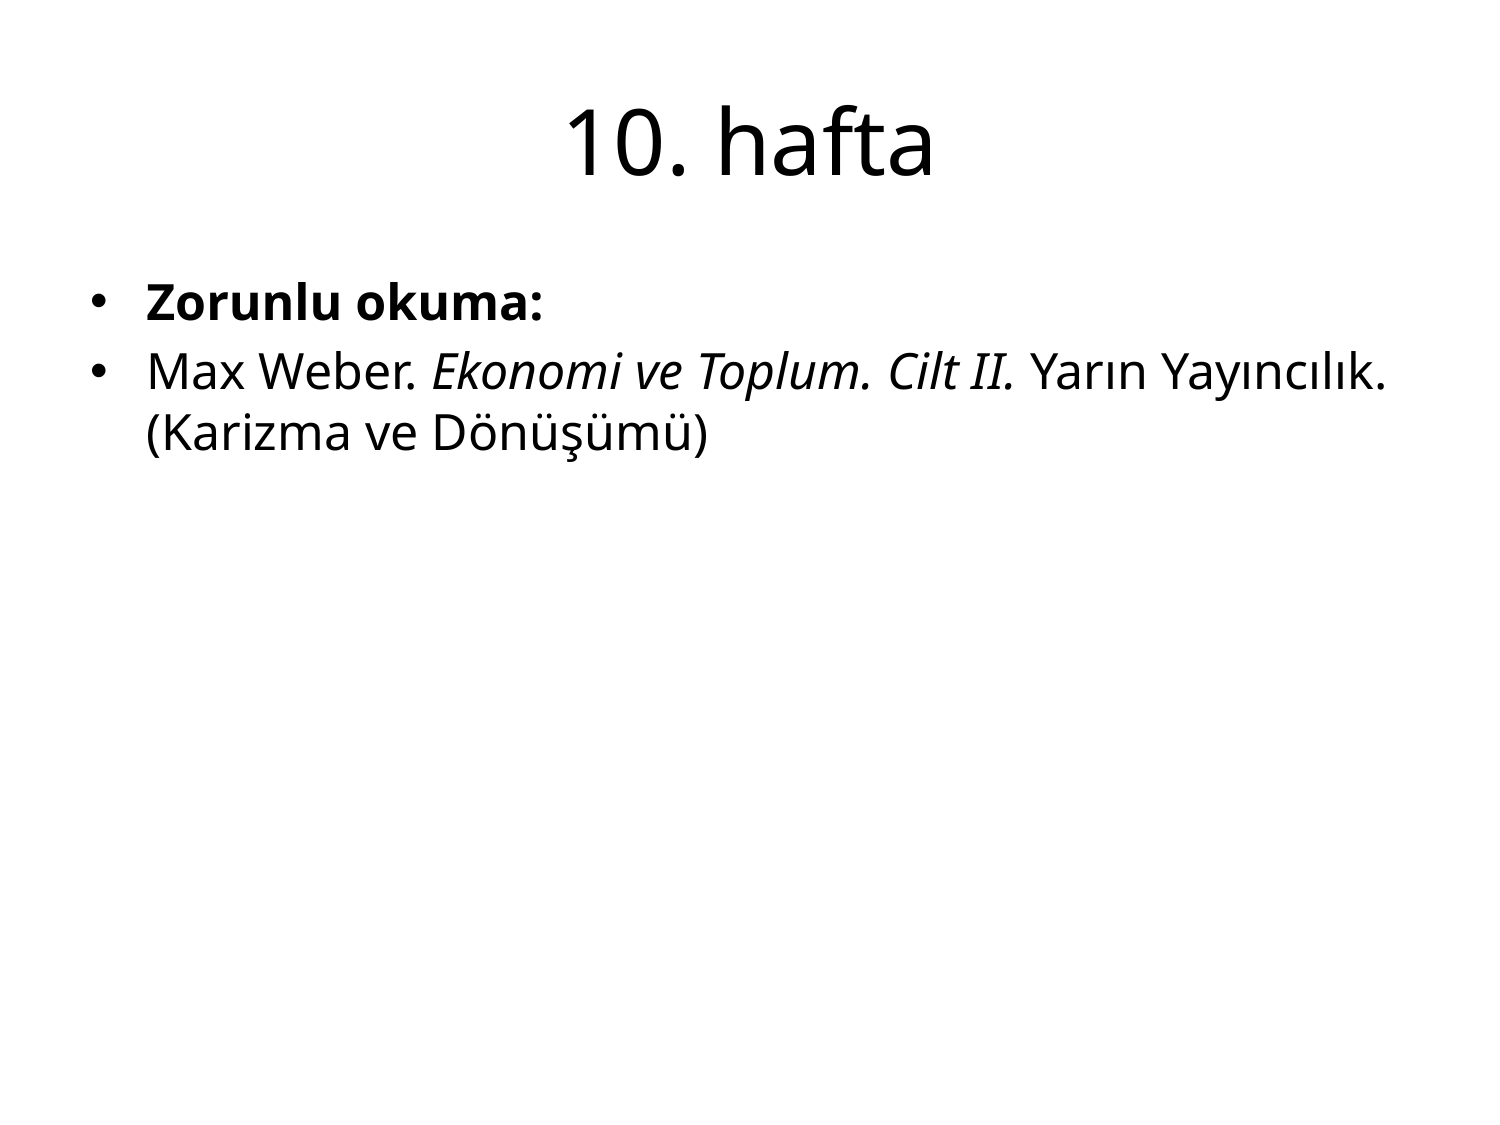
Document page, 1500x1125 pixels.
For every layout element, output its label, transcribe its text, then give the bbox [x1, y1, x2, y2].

list Zorunlu okuma: Max Weber. Ekonomi ve Toplum. Cilt II. Yarın Yayıncılık. (Karizma ve Dönüşümü) [75, 262, 1425, 1005]
title 10. hafta [75, 45, 1425, 233]
